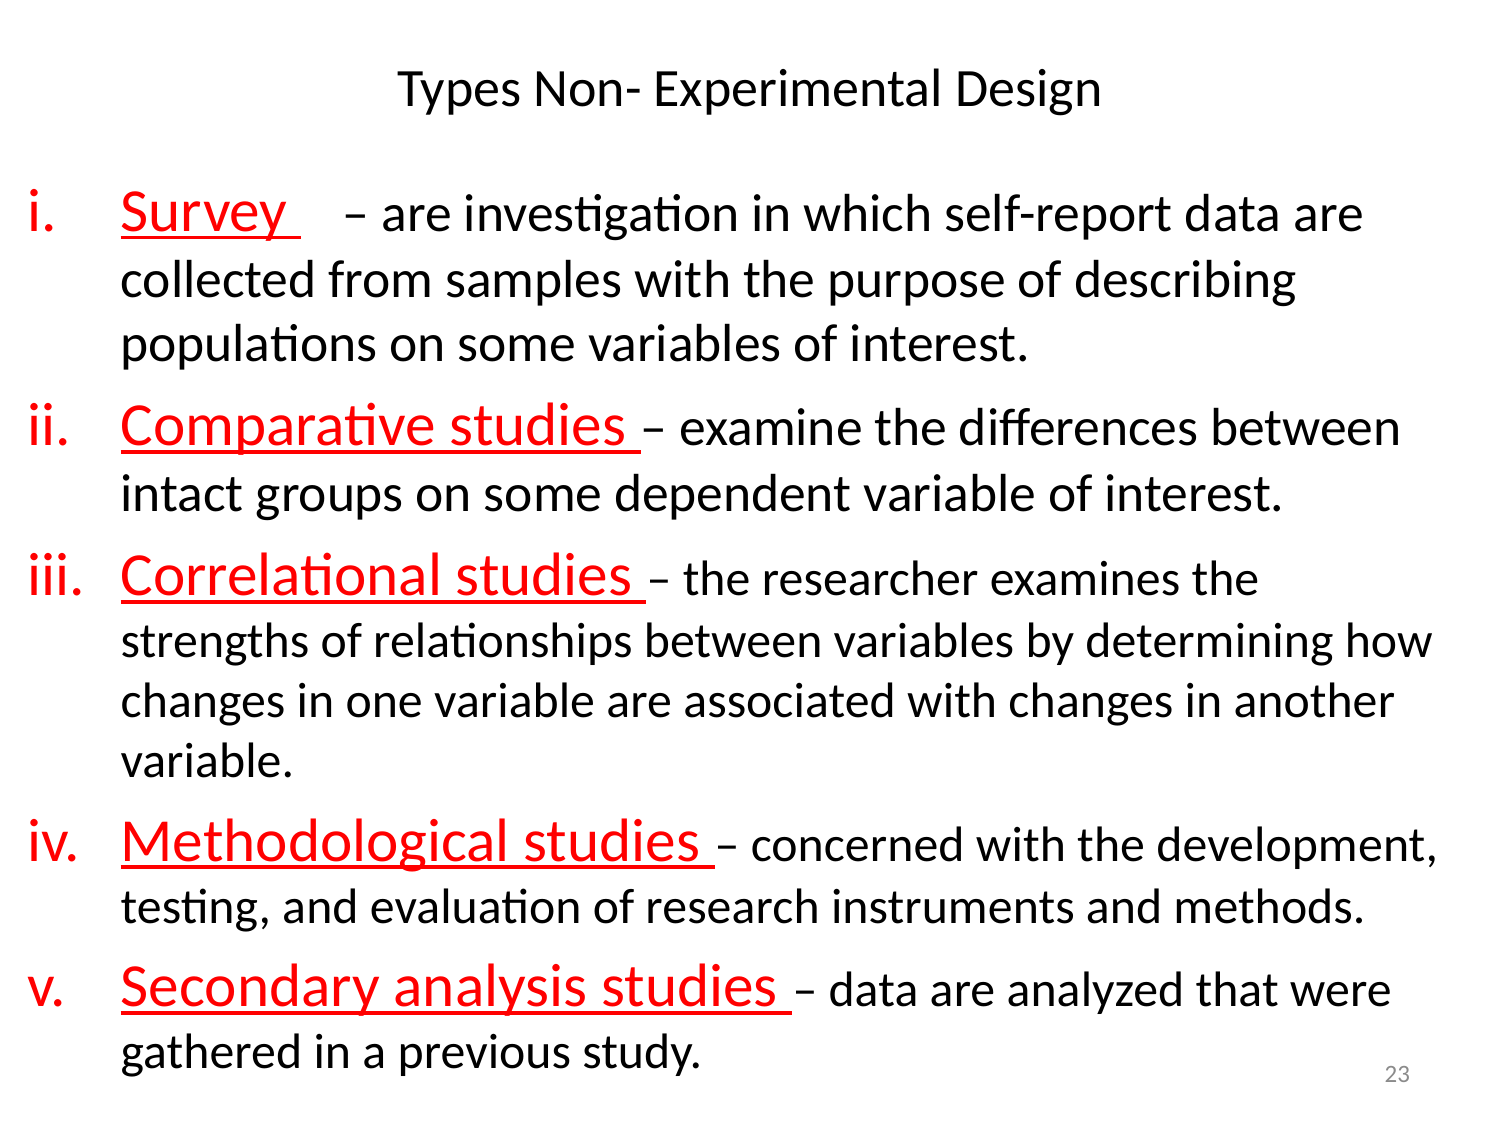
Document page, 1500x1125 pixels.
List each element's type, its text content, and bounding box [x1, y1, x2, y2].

title Types Non- Experimental Design [75, 45, 1425, 125]
list Survey – are investigation in which self-report data are collected from samples with the purpose of describing populations on some variables of interest. Comparative studies – examine the differences between intact groups on some dependent variable of interest. Correlational studies – the researcher examines the strengths of relationships between variables by determining how changes in one variable are associated with changes in another variable. Methodological studies – concerned with the development, testing, and evaluation of research instruments and methods. Secondary analysis studies – data are analyzed that were gathered in a previous study. [12, 162, 1475, 1088]
slide_number 23 [1074, 1042, 1425, 1103]
footer [512, 1042, 988, 1103]
